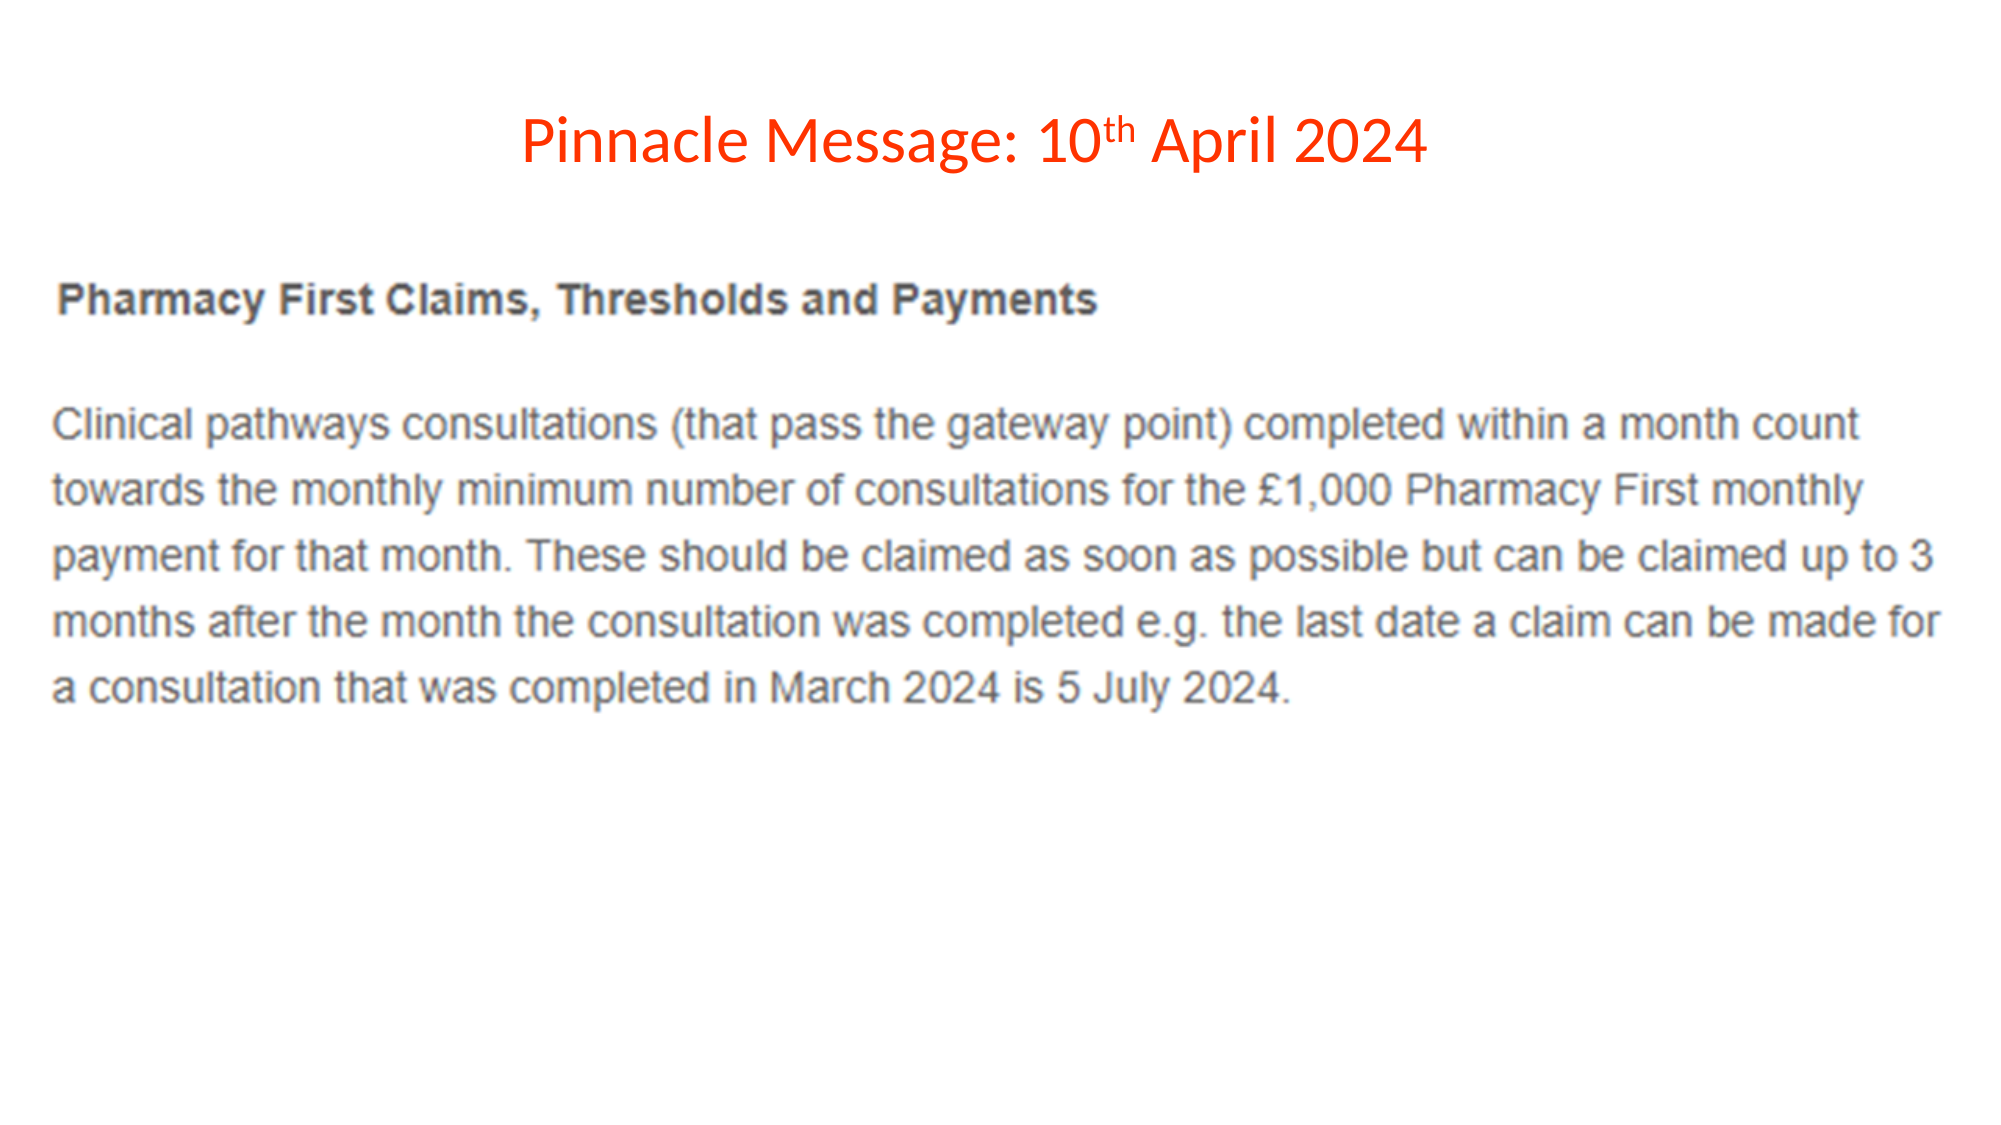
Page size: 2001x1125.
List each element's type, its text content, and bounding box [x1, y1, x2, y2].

picture [49, 397, 1951, 728]
text_box Pinnacle Message: 10th April 2024 [506, 88, 1951, 184]
picture [49, 262, 1111, 337]
